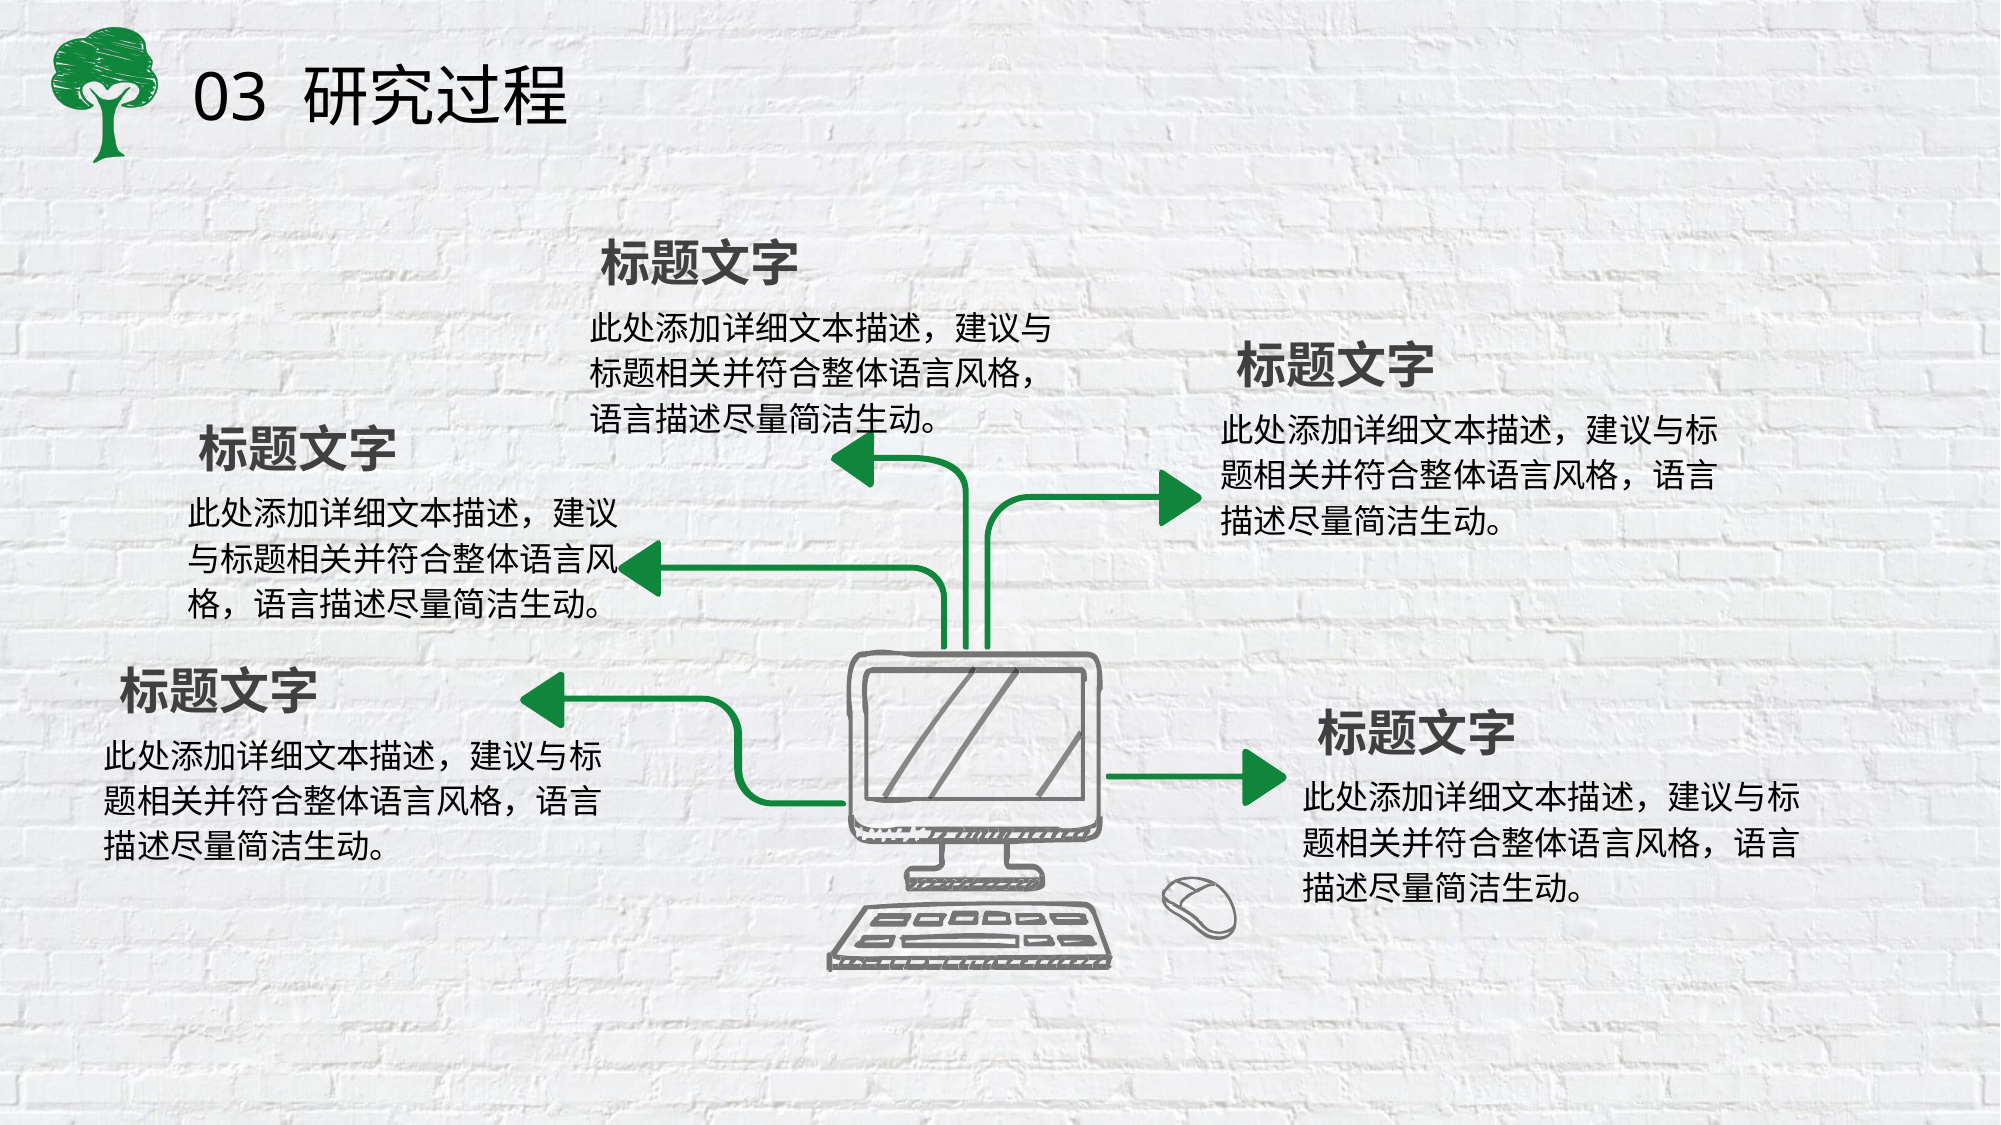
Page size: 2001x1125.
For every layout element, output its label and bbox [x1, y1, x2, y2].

picture [0, 0, 2000, 1125]
text_box [629, 670, 826, 807]
text_box [984, 468, 1203, 649]
text_box [830, 448, 969, 649]
text_box [172, 401, 641, 633]
text_box [1205, 318, 1745, 546]
text_box [1287, 685, 1827, 914]
text_box [1236, 747, 1287, 806]
text_box [617, 538, 830, 650]
text_box [574, 215, 1093, 448]
text_box [826, 649, 1236, 973]
text_box [89, 643, 629, 872]
